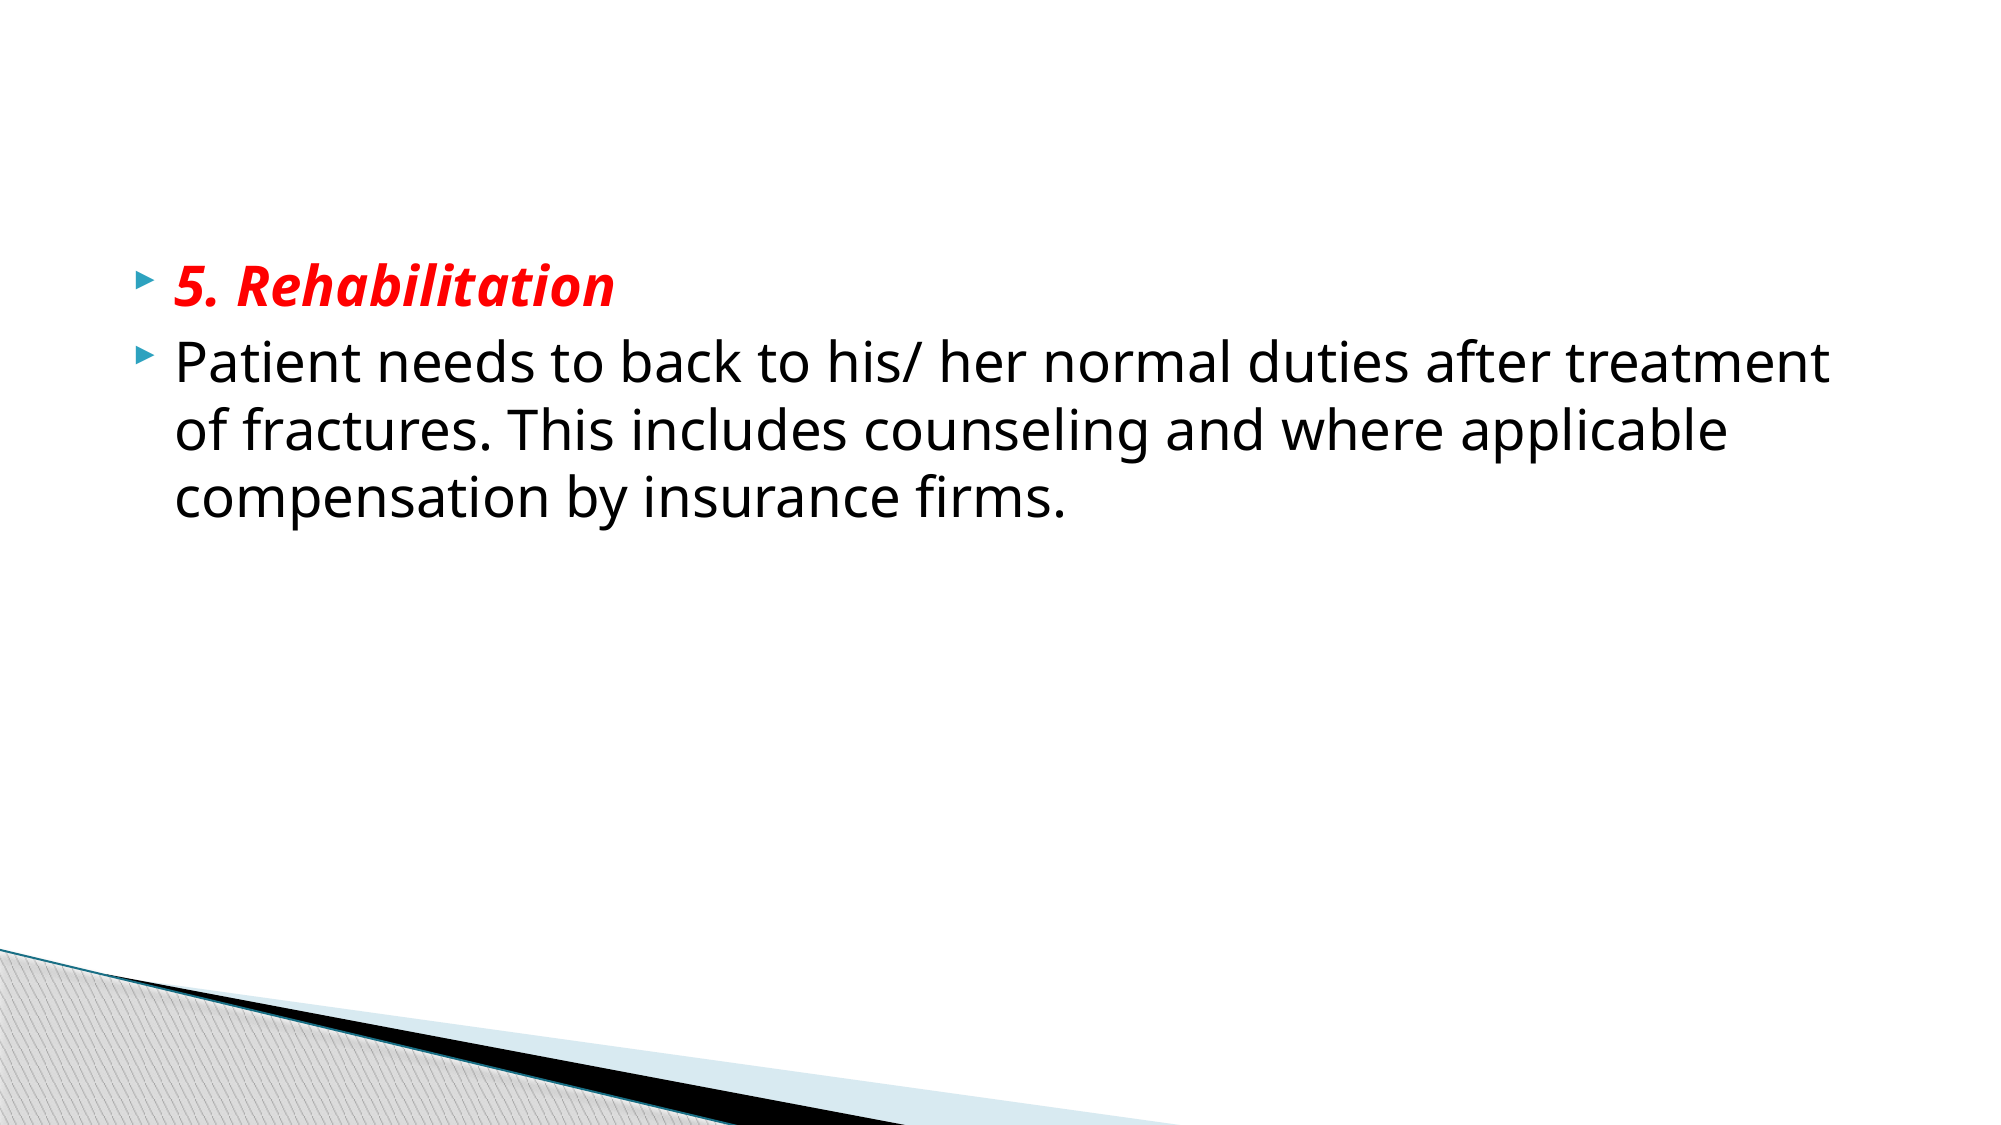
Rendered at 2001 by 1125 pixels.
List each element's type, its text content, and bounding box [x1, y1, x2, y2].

list 5. Rehabilitation Patient needs to back to his/ her normal duties after treatment of fractures. This includes counseling and where applicable compensation by insurance firms. [99, 243, 1900, 986]
